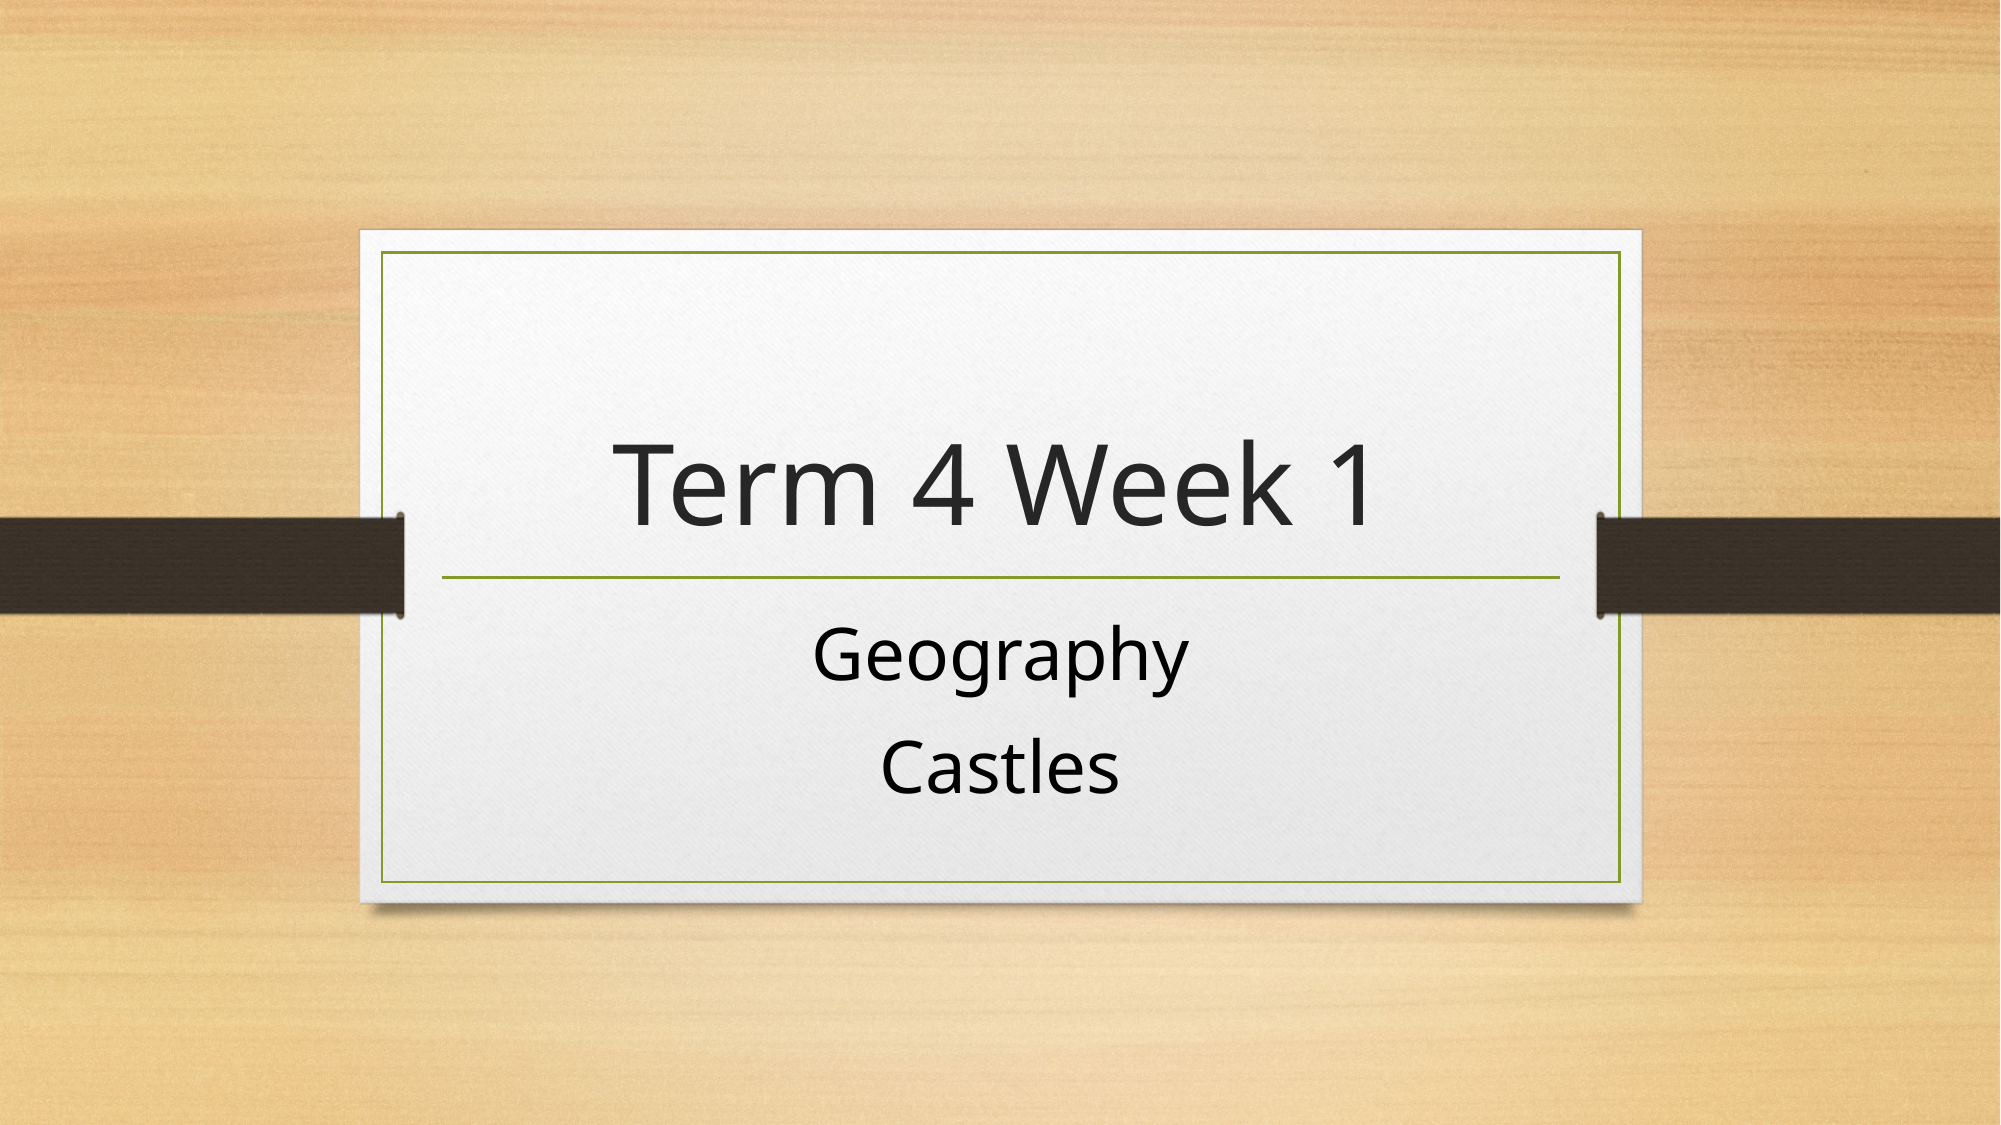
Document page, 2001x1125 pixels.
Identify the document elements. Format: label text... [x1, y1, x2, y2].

title Term 4 Week 1 [441, 306, 1560, 556]
picture [0, 0, 2001, 1125]
subtitle Geography Castles [441, 600, 1560, 817]
